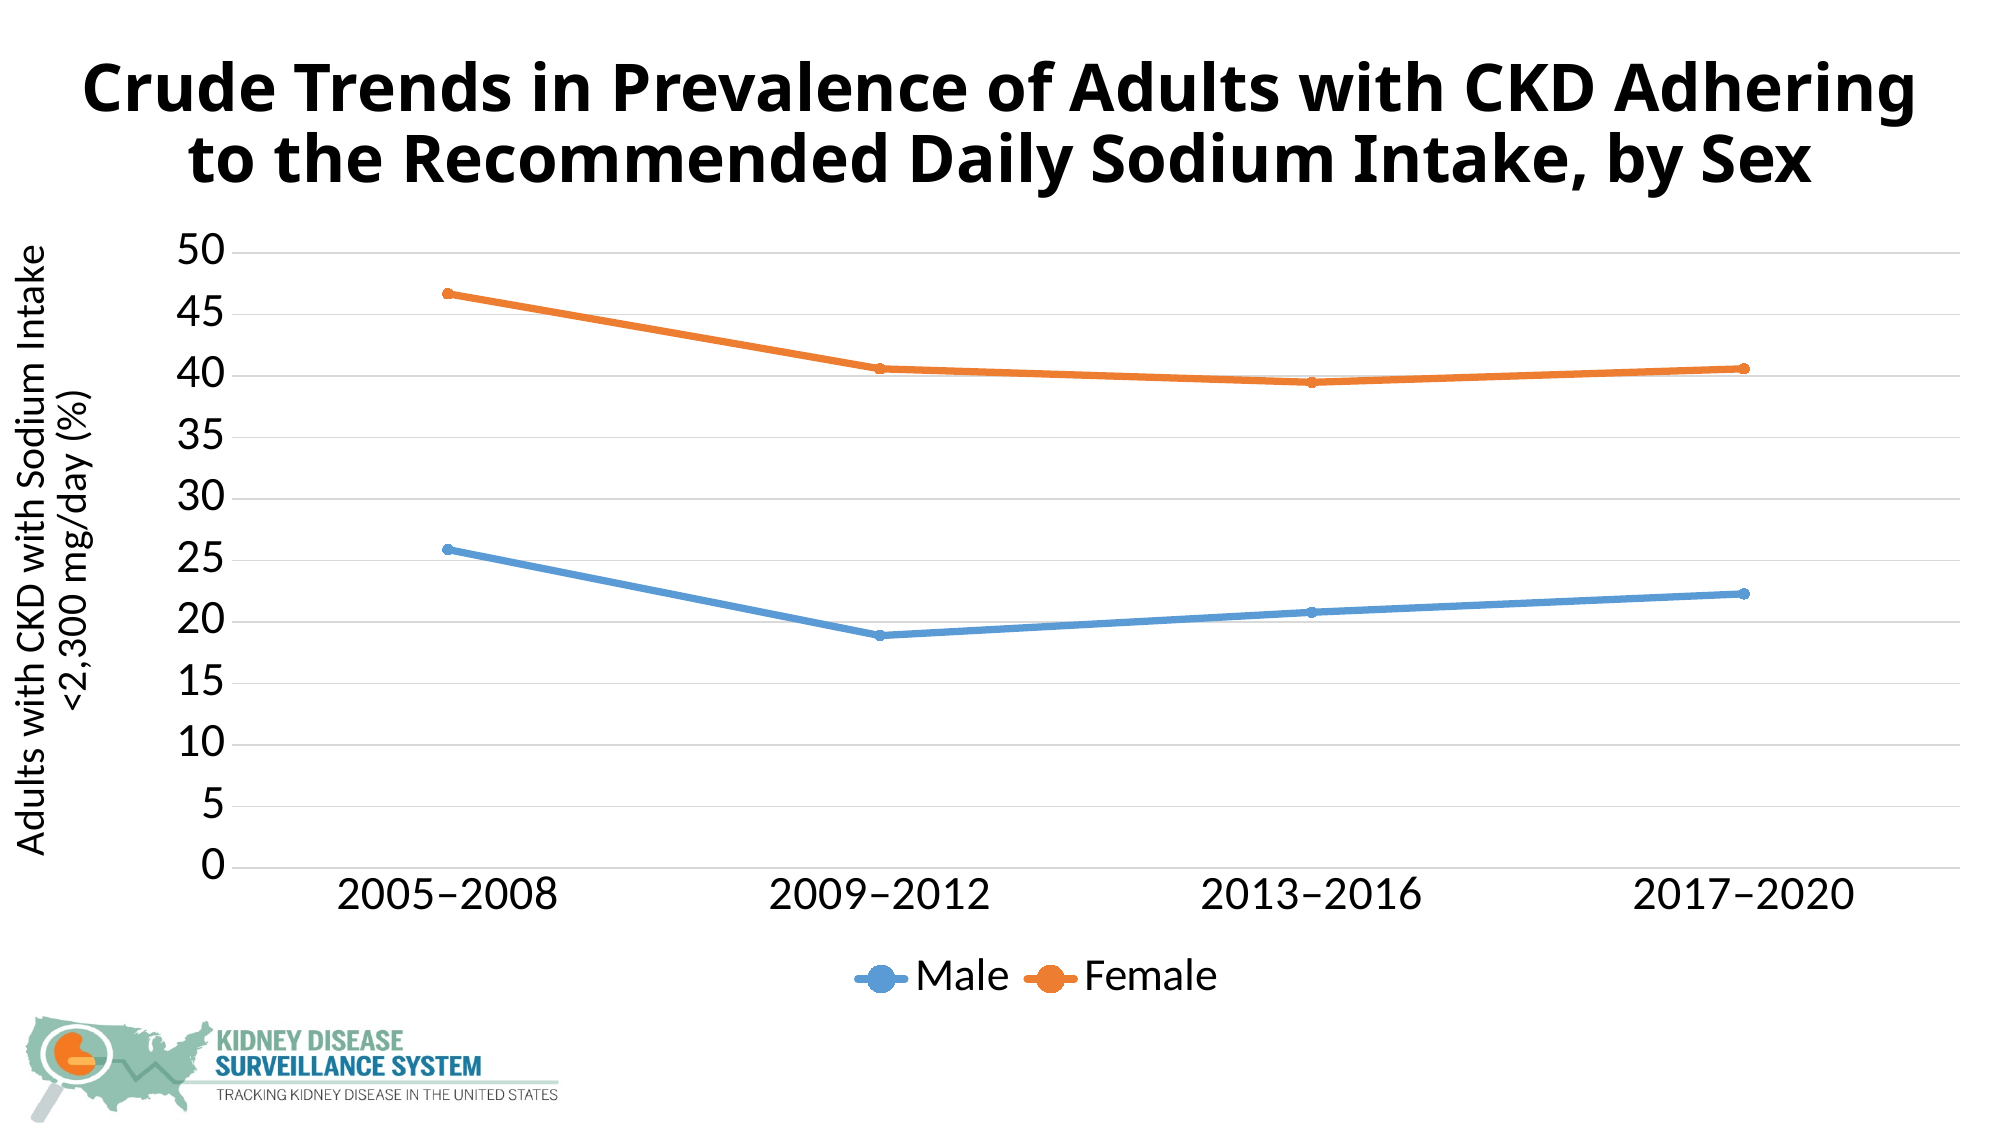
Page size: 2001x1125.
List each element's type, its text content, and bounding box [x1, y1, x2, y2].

title Crude Trends in Prevalence of Adults with CKD Adhering to the Recommended Daily Sodium Intake, by Sex [27, 17, 1973, 213]
picture [22, 1014, 567, 1125]
chart [0, 213, 2000, 1014]
